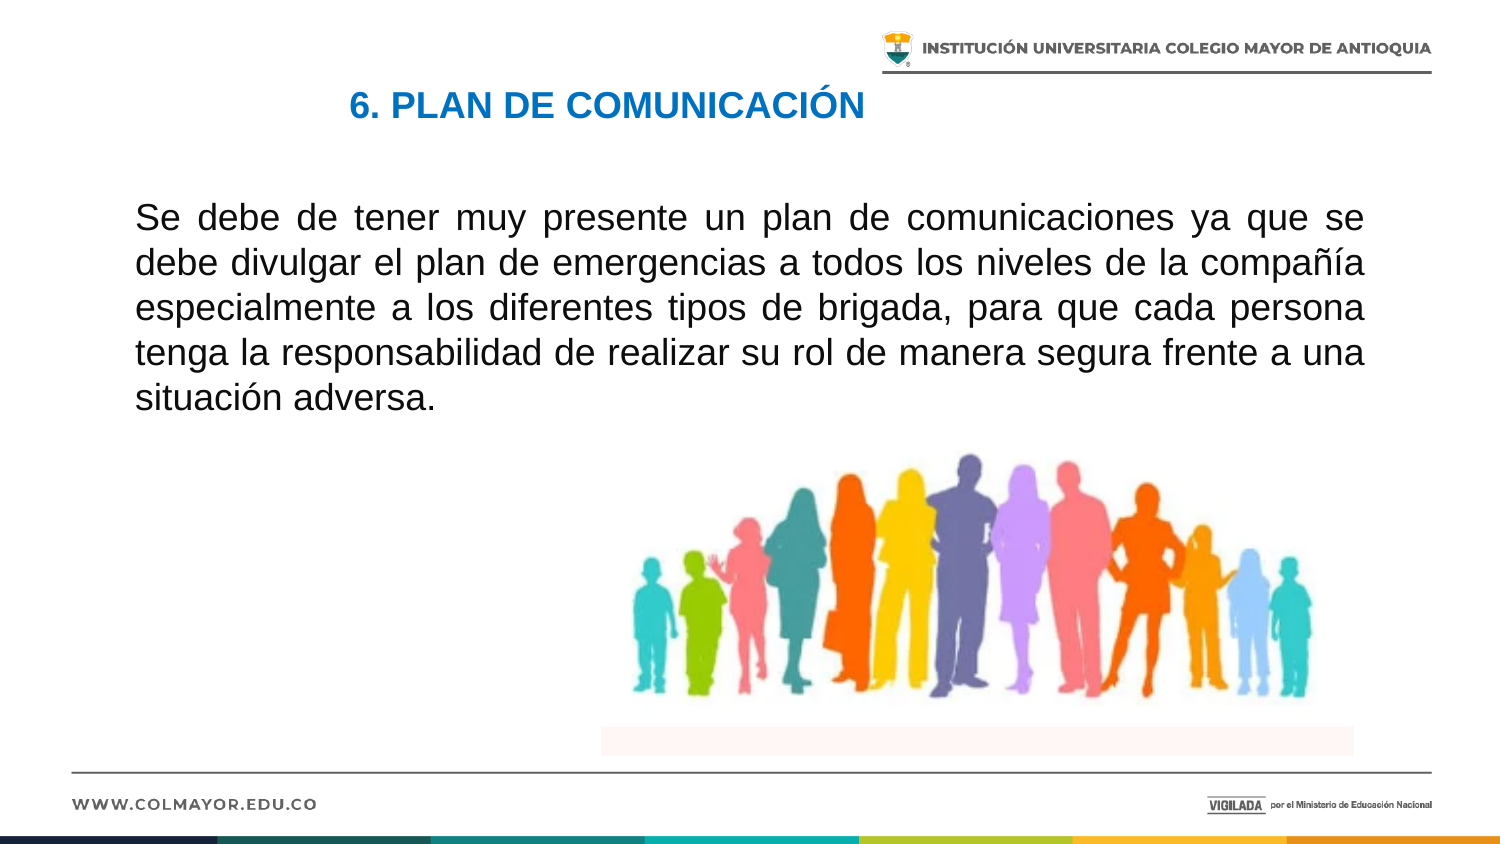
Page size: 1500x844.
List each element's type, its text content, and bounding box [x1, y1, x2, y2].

text_box Se debe de tener muy presente un plan de comunicaciones ya que se debe divulgar el plan de emergencias a todos los niveles de la compañía especialmente a los diferentes tipos de brigada, para que cada persona tenga la responsabilidad de realizar su rol de manera segura frente a una situación adversa. [120, 185, 1380, 425]
text_box 6. PLAN DE COMUNICACIÓN [334, 74, 1166, 134]
picture [0, 0, 1500, 844]
